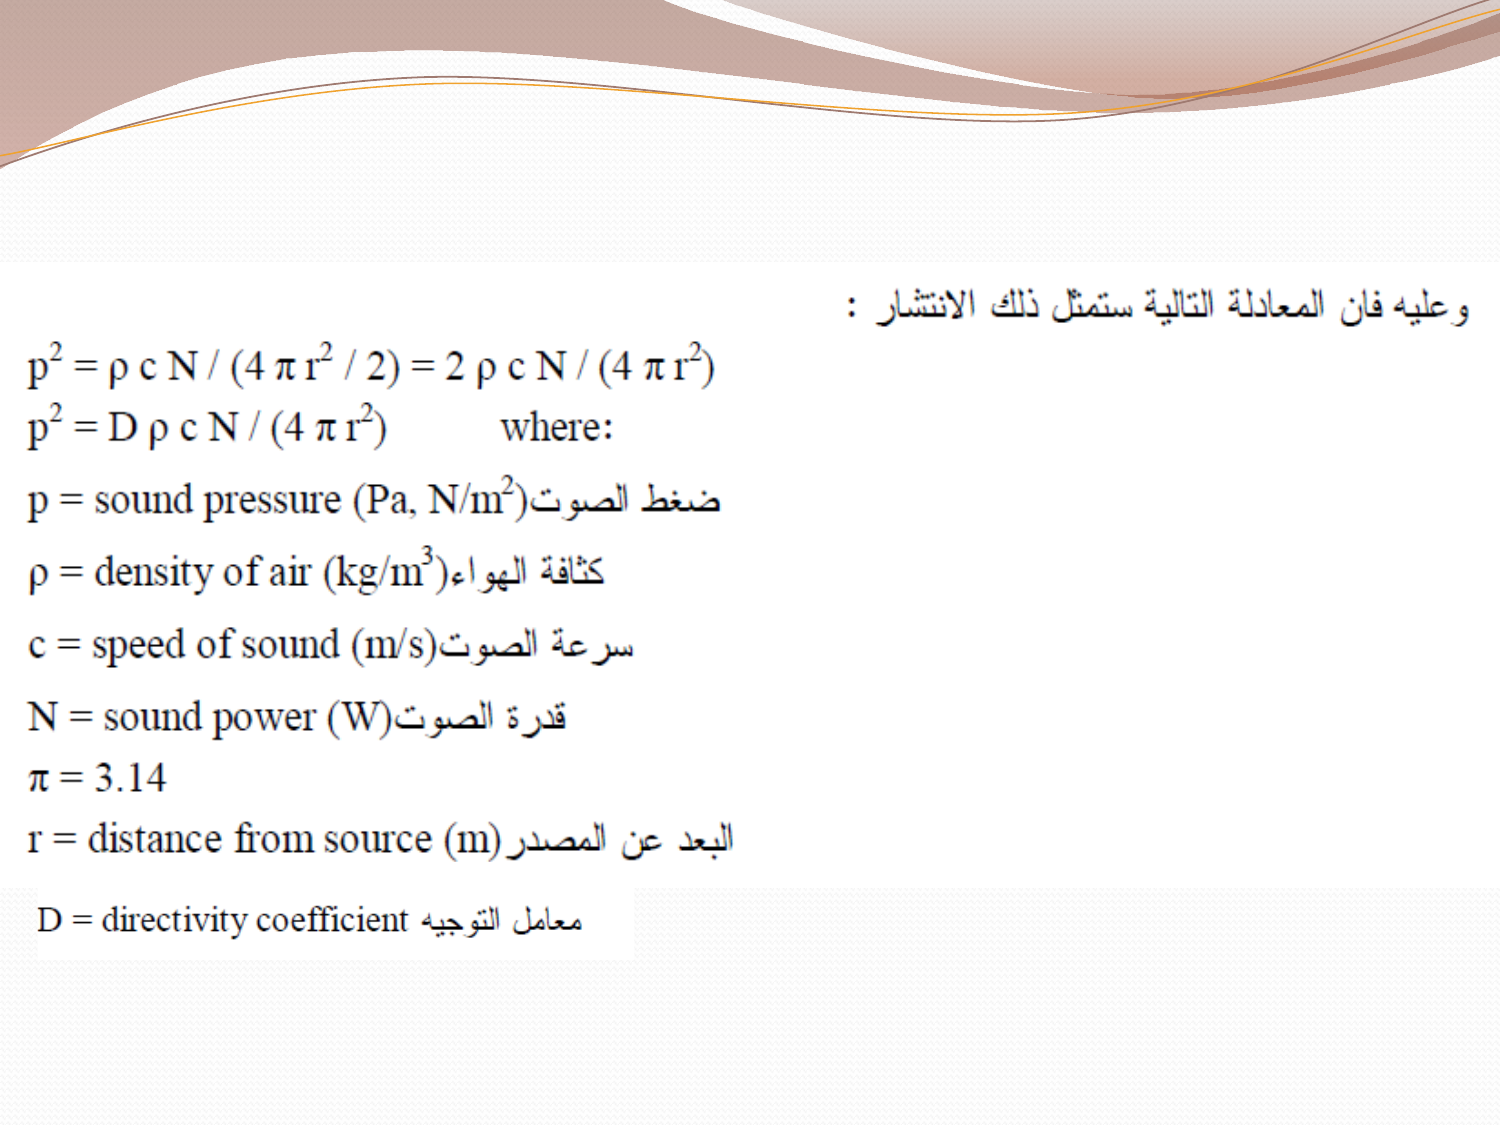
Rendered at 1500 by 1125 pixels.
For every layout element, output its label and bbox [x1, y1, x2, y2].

list [0, 262, 1500, 888]
picture [37, 862, 635, 960]
